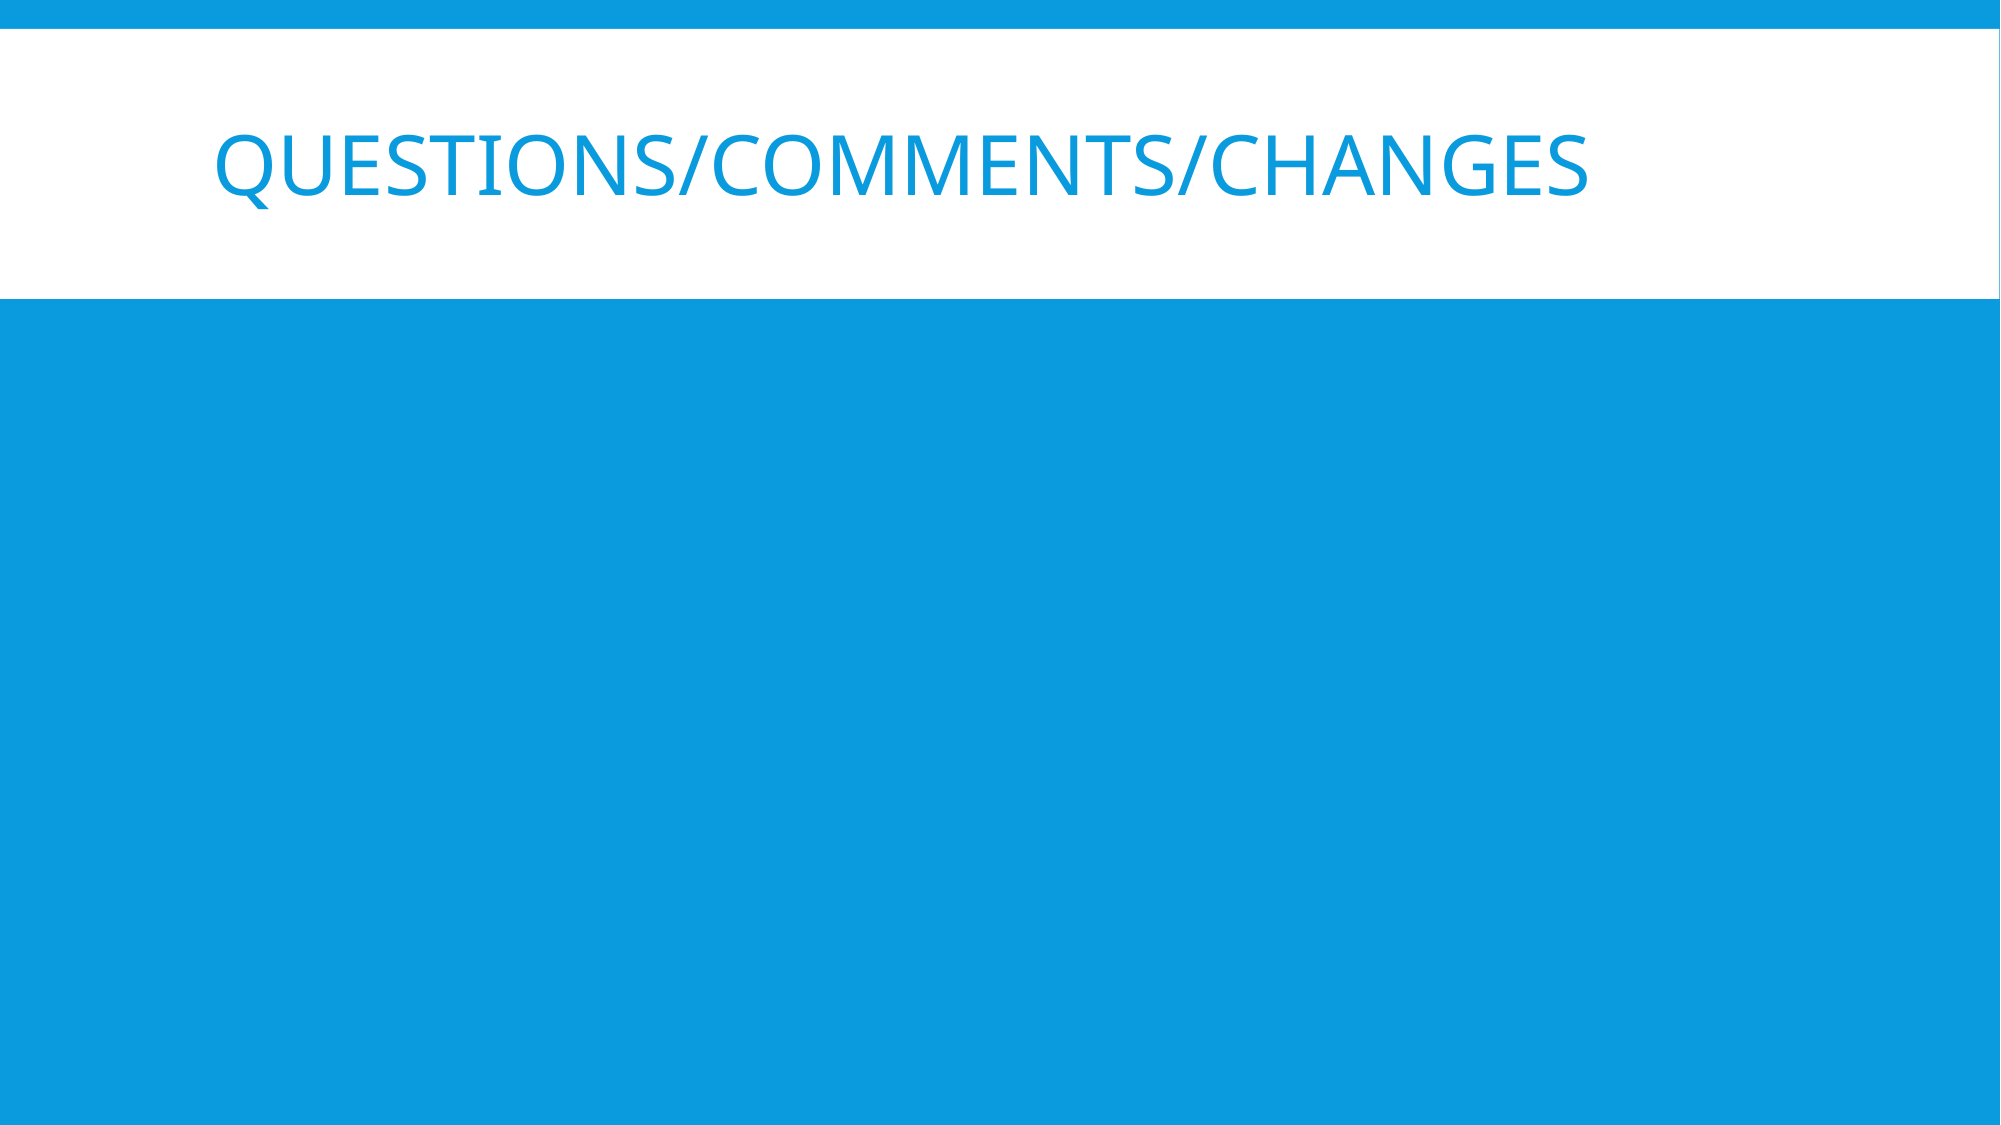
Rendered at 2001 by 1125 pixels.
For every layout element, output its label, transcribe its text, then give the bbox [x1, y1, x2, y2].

title Questions/Comments/Changes [197, 46, 1803, 295]
